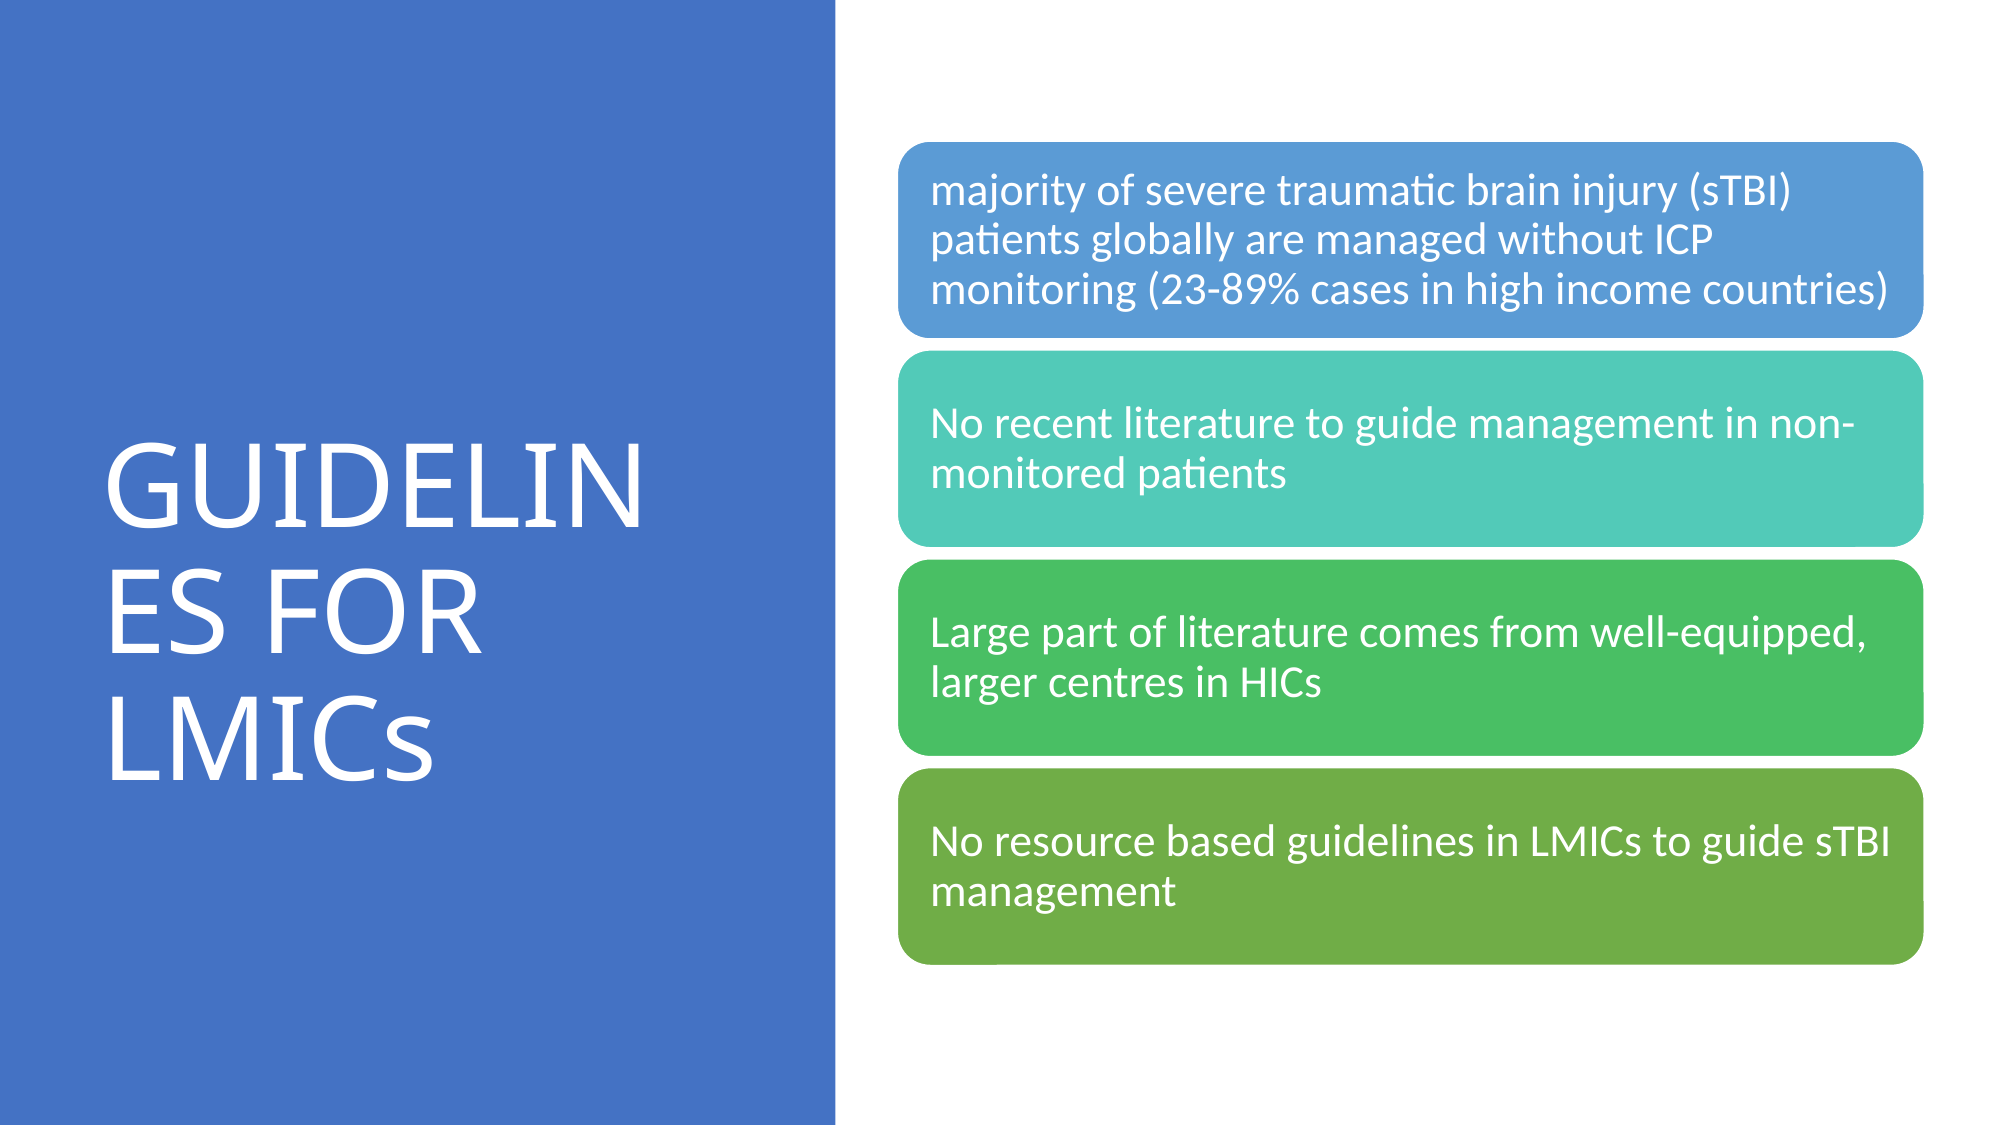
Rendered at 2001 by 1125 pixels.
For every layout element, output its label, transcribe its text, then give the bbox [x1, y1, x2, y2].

title GUIDELINES FOR LMICs [86, 101, 711, 1005]
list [897, 101, 1925, 1005]
text_box [0, 0, 836, 1125]
